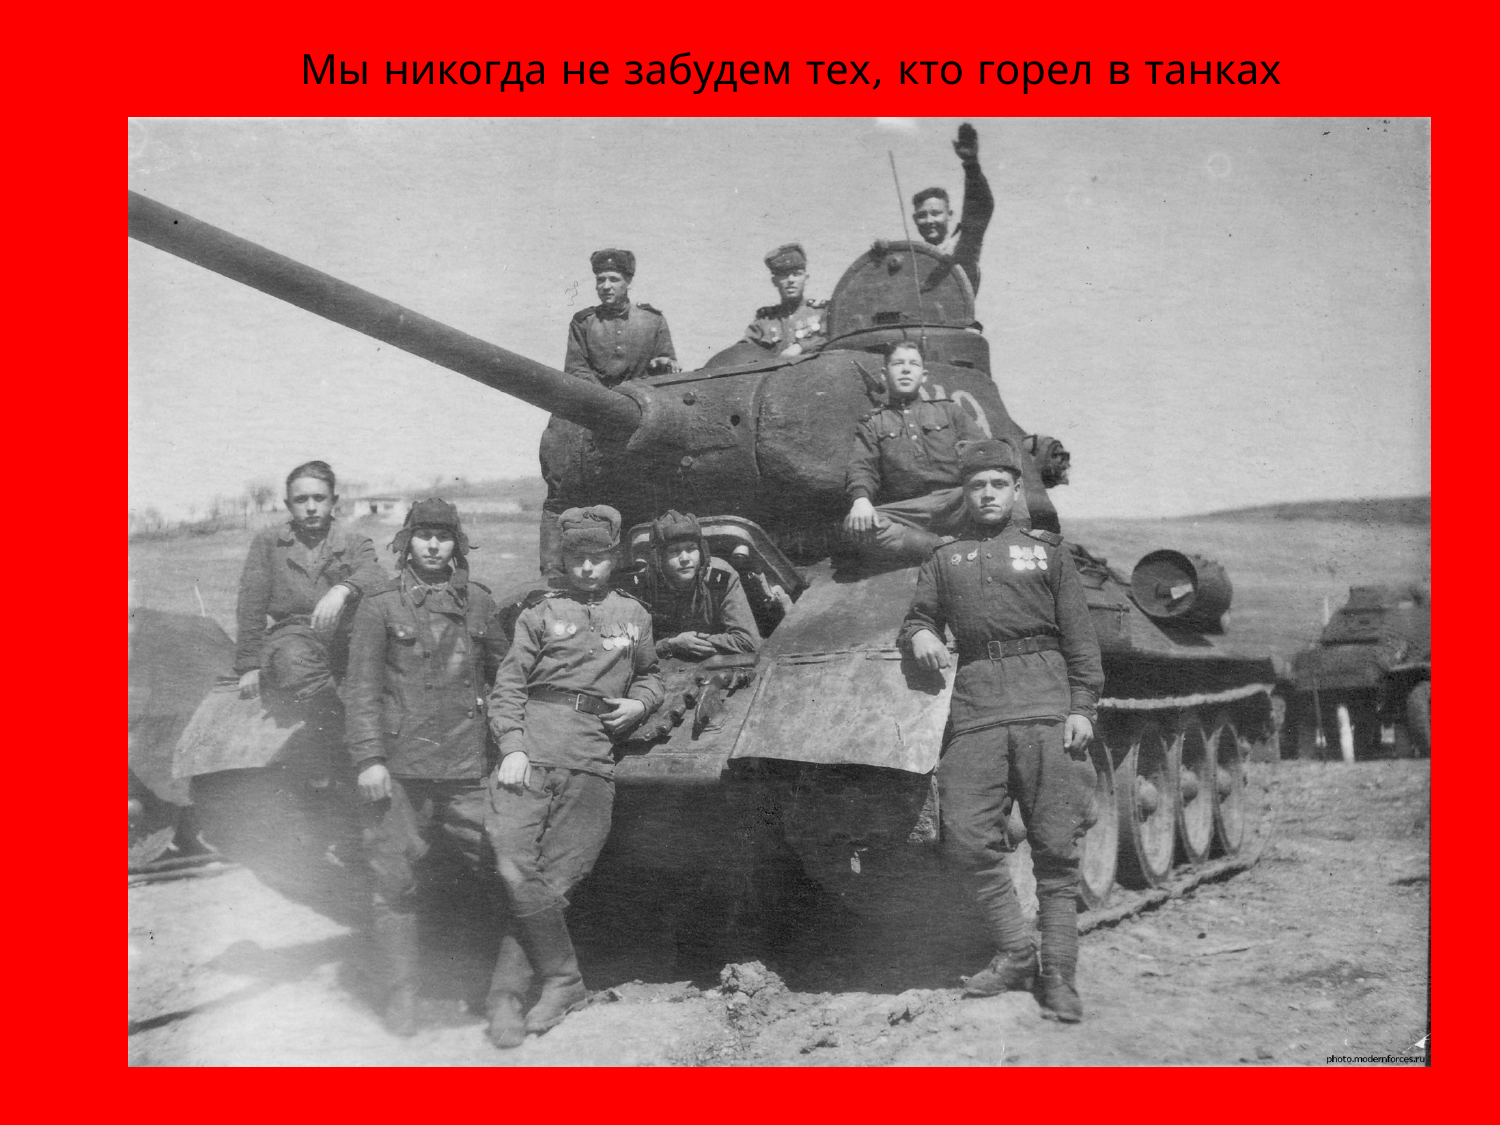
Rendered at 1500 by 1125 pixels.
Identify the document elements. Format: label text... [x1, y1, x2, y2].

title [53, 42, 1483, 129]
picture [128, 116, 1431, 1067]
list [17, 19, 1471, 94]
text_box Мы никогда не забудем тех, кто горел в танках [175, 35, 1407, 100]
